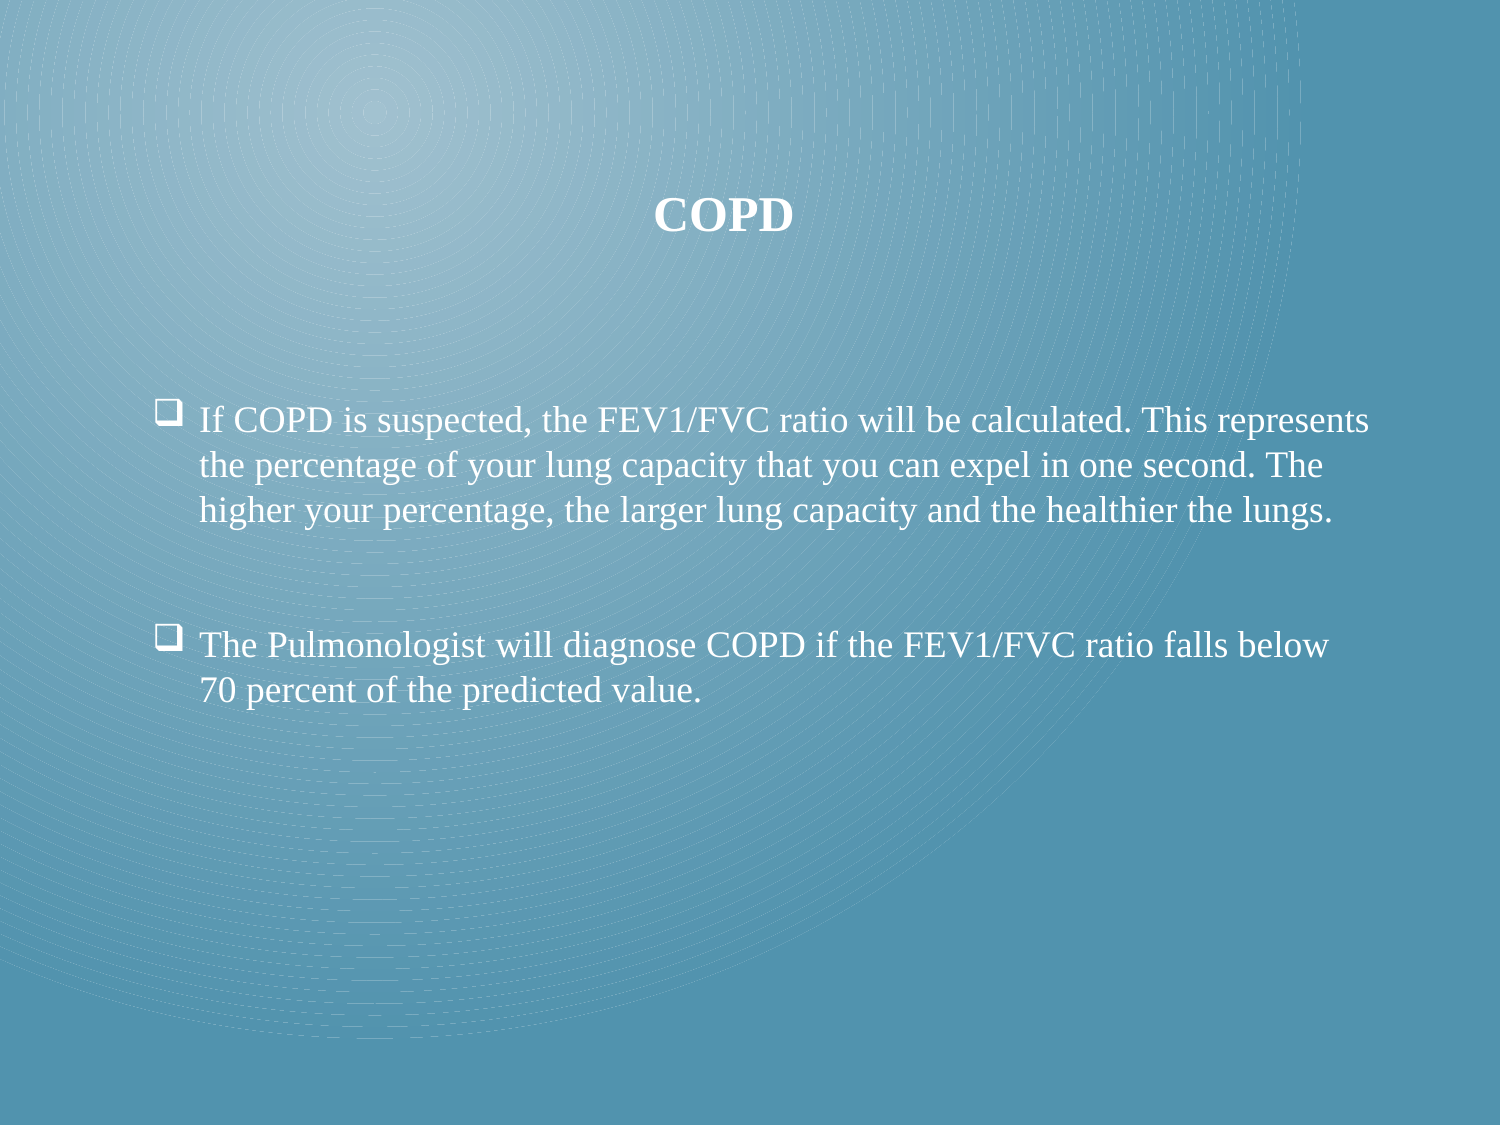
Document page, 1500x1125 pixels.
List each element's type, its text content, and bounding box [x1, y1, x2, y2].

text_box COPD [638, 174, 810, 249]
text_box If COPD is suspected, the FEV1/FVC ratio will be calculated. This represents the percentage of your lung capacity that you can expel in one second. The higher your percentage, the larger lung capacity and the healthier the lungs. The Pulmonologist will diagnose COPD if the FEV1/FVC ratio falls below 70 percent of the predicted value. [137, 387, 1388, 718]
